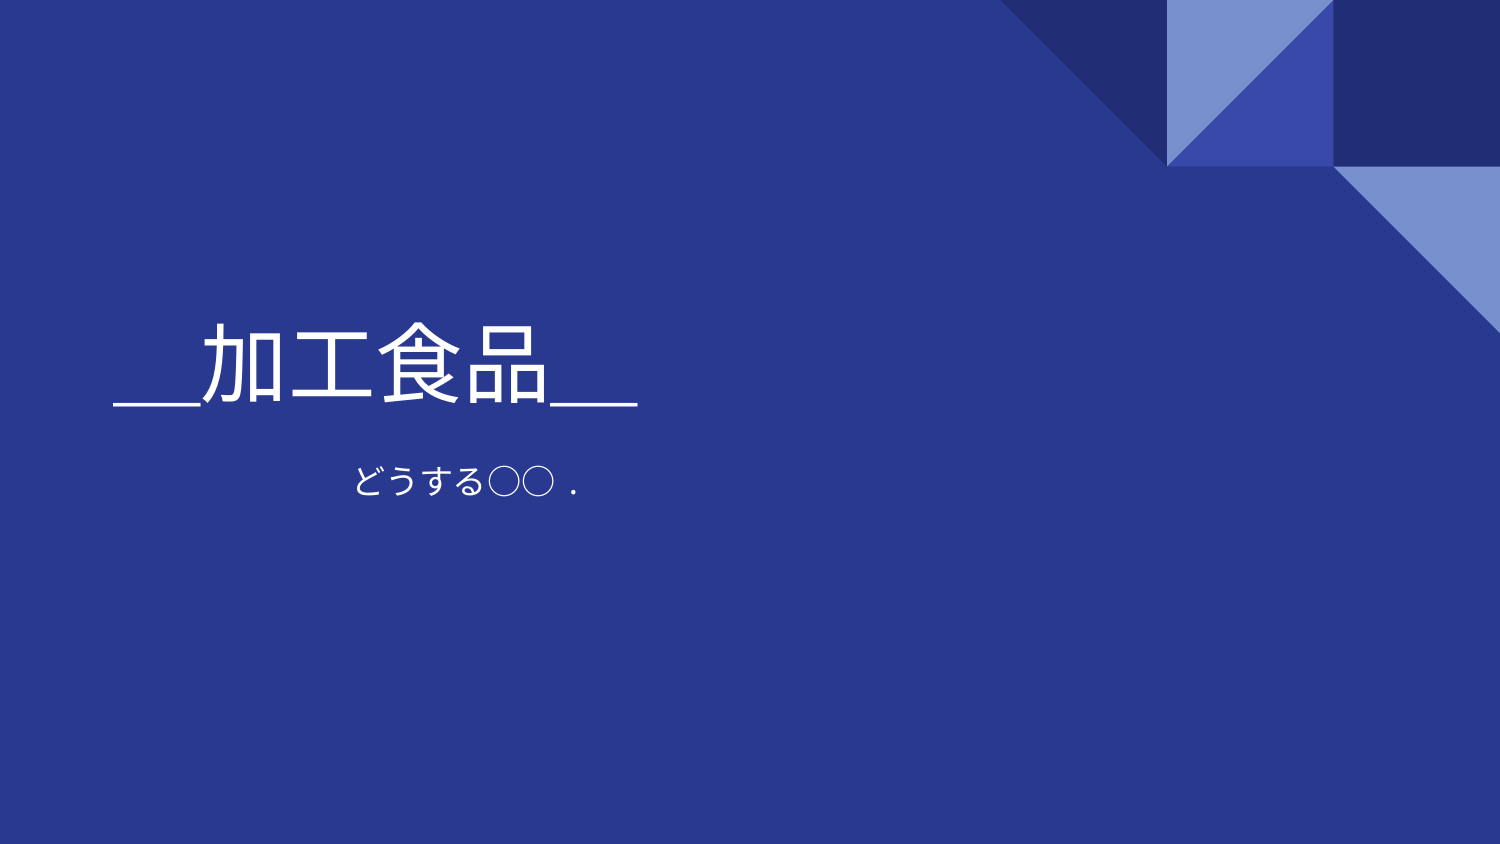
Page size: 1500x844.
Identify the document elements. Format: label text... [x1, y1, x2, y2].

title ＿加工食品＿ [98, 291, 1447, 429]
subtitle どうする○○ . [98, 445, 1447, 517]
